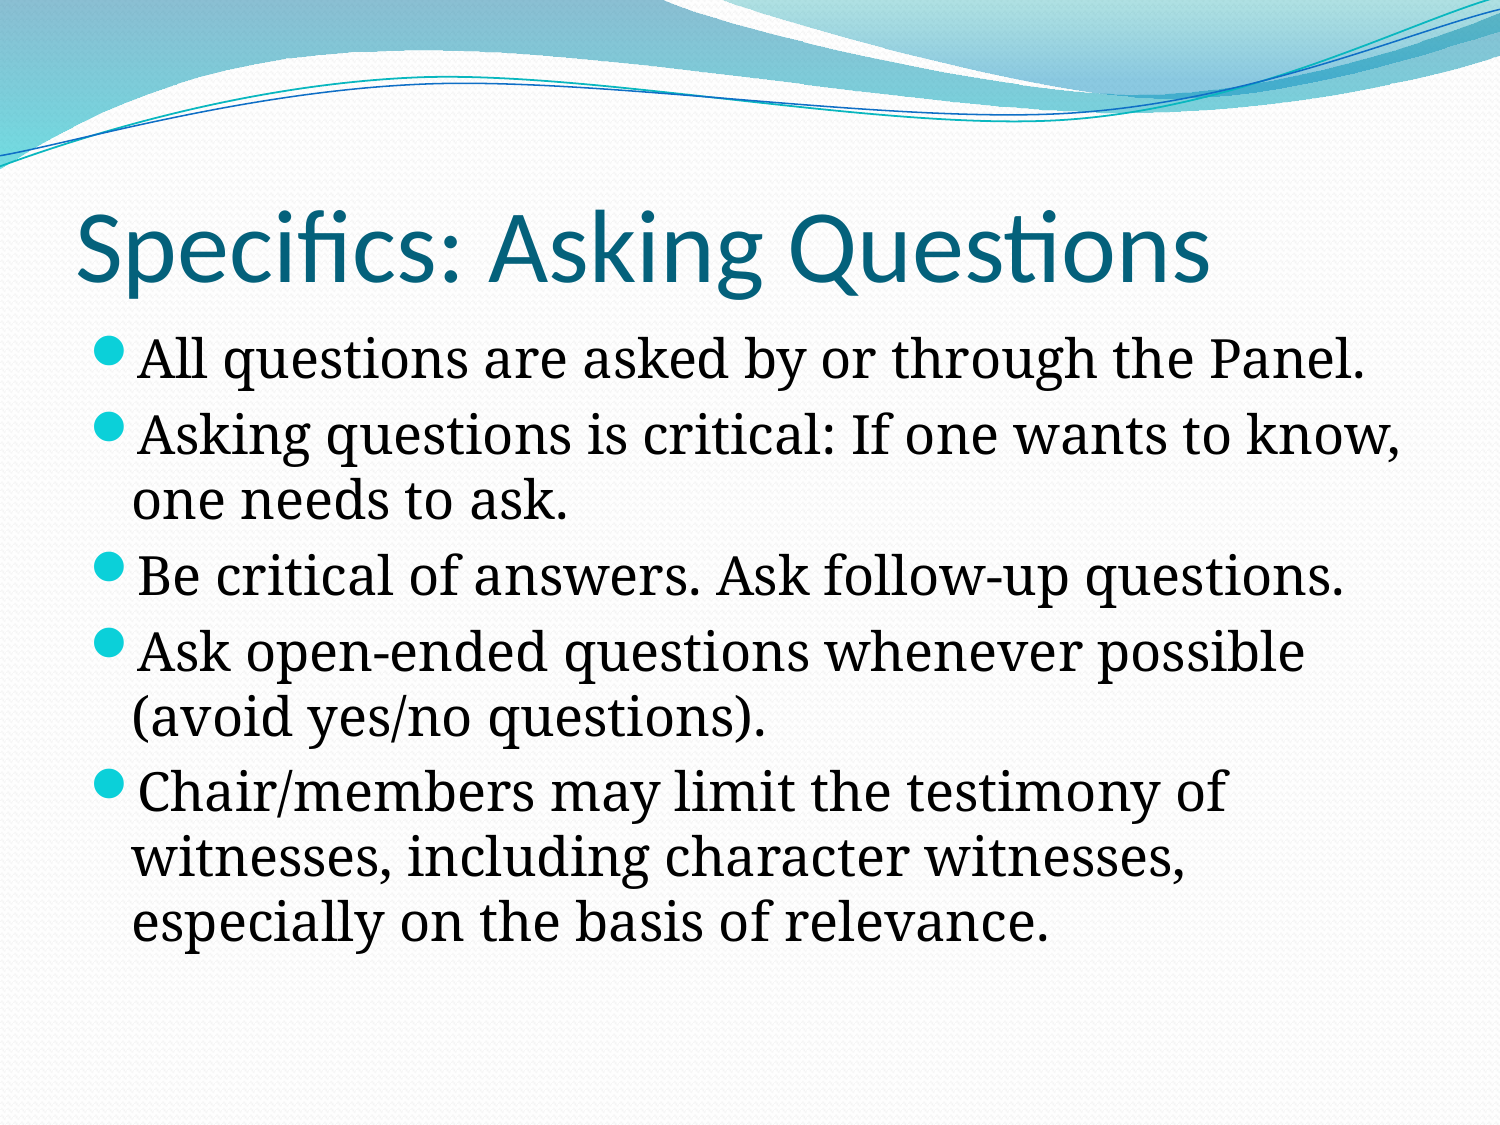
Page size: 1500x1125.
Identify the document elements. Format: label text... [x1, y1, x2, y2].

title Specifics: Asking Questions [75, 115, 1425, 303]
list All questions are asked by or through the Panel. Asking questions is critical: If one wants to know, one needs to ask. Be critical of answers. Ask follow-up questions. Ask open-ended questions whenever possible (avoid yes/no questions). Chair/members may limit the testimony of witnesses, including character witnesses, especially on the basis of relevance. [75, 317, 1425, 1038]
